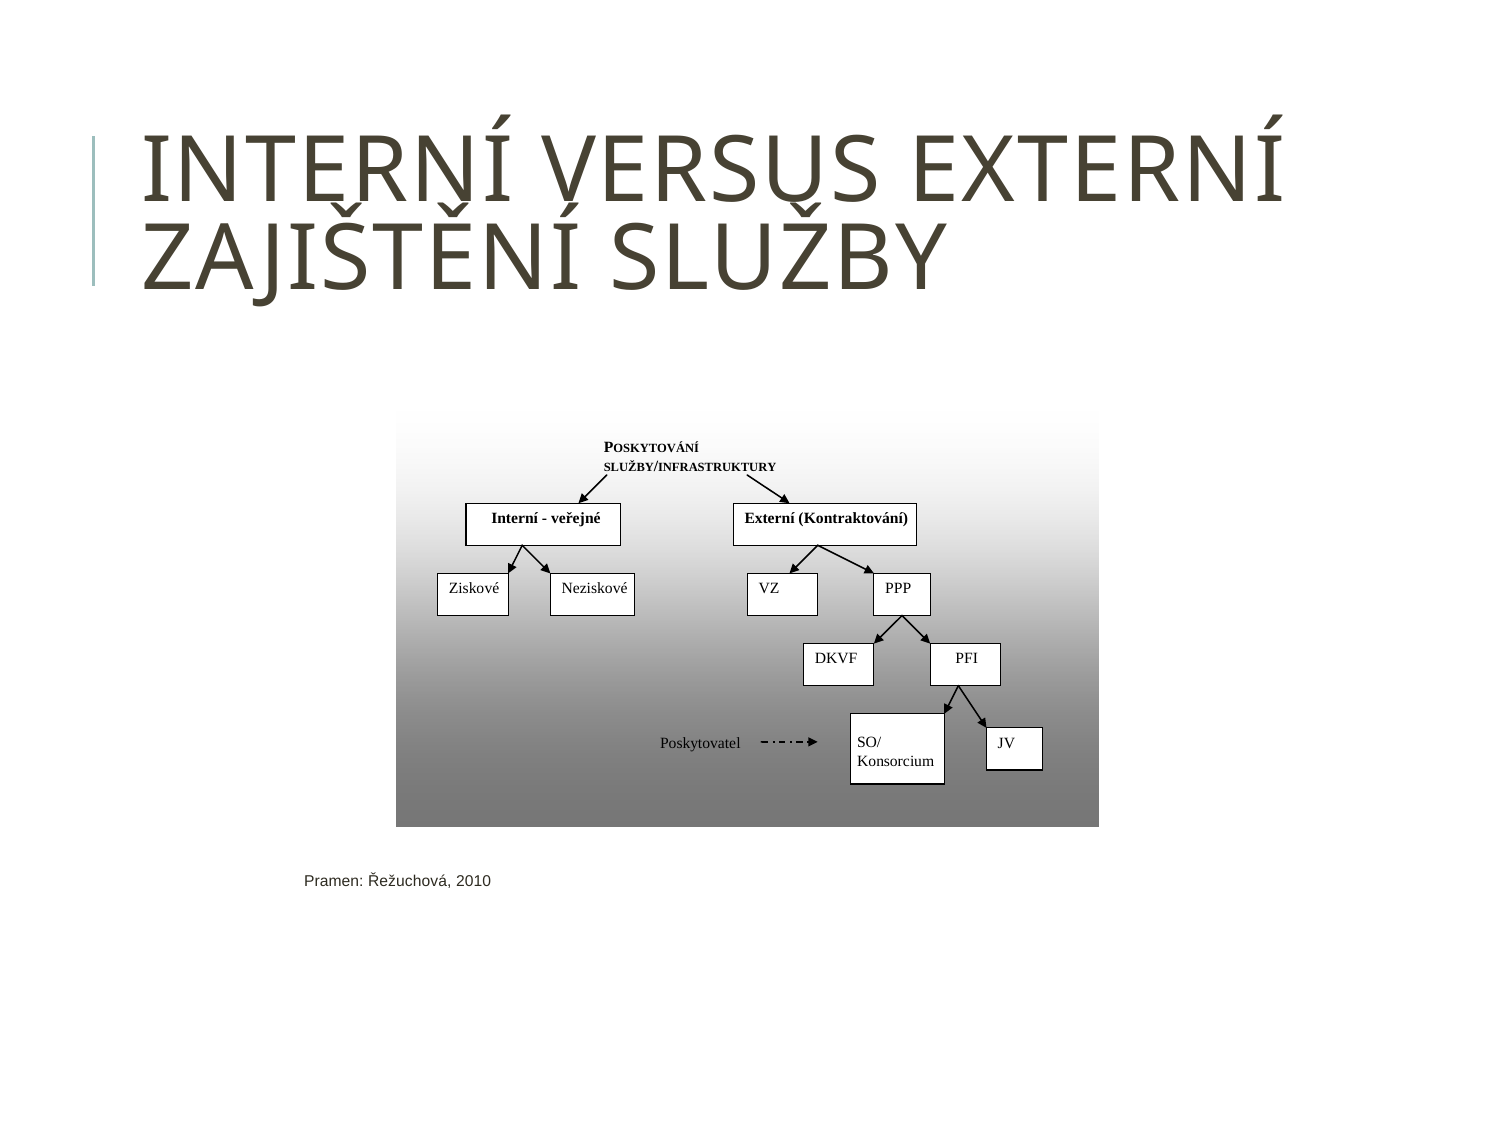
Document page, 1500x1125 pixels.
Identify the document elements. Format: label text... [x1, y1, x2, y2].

title Interní versus externí zajištění služby [126, 96, 1322, 342]
text_box Pramen: Řežuchová, 2010 [289, 863, 910, 898]
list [395, 404, 1105, 828]
